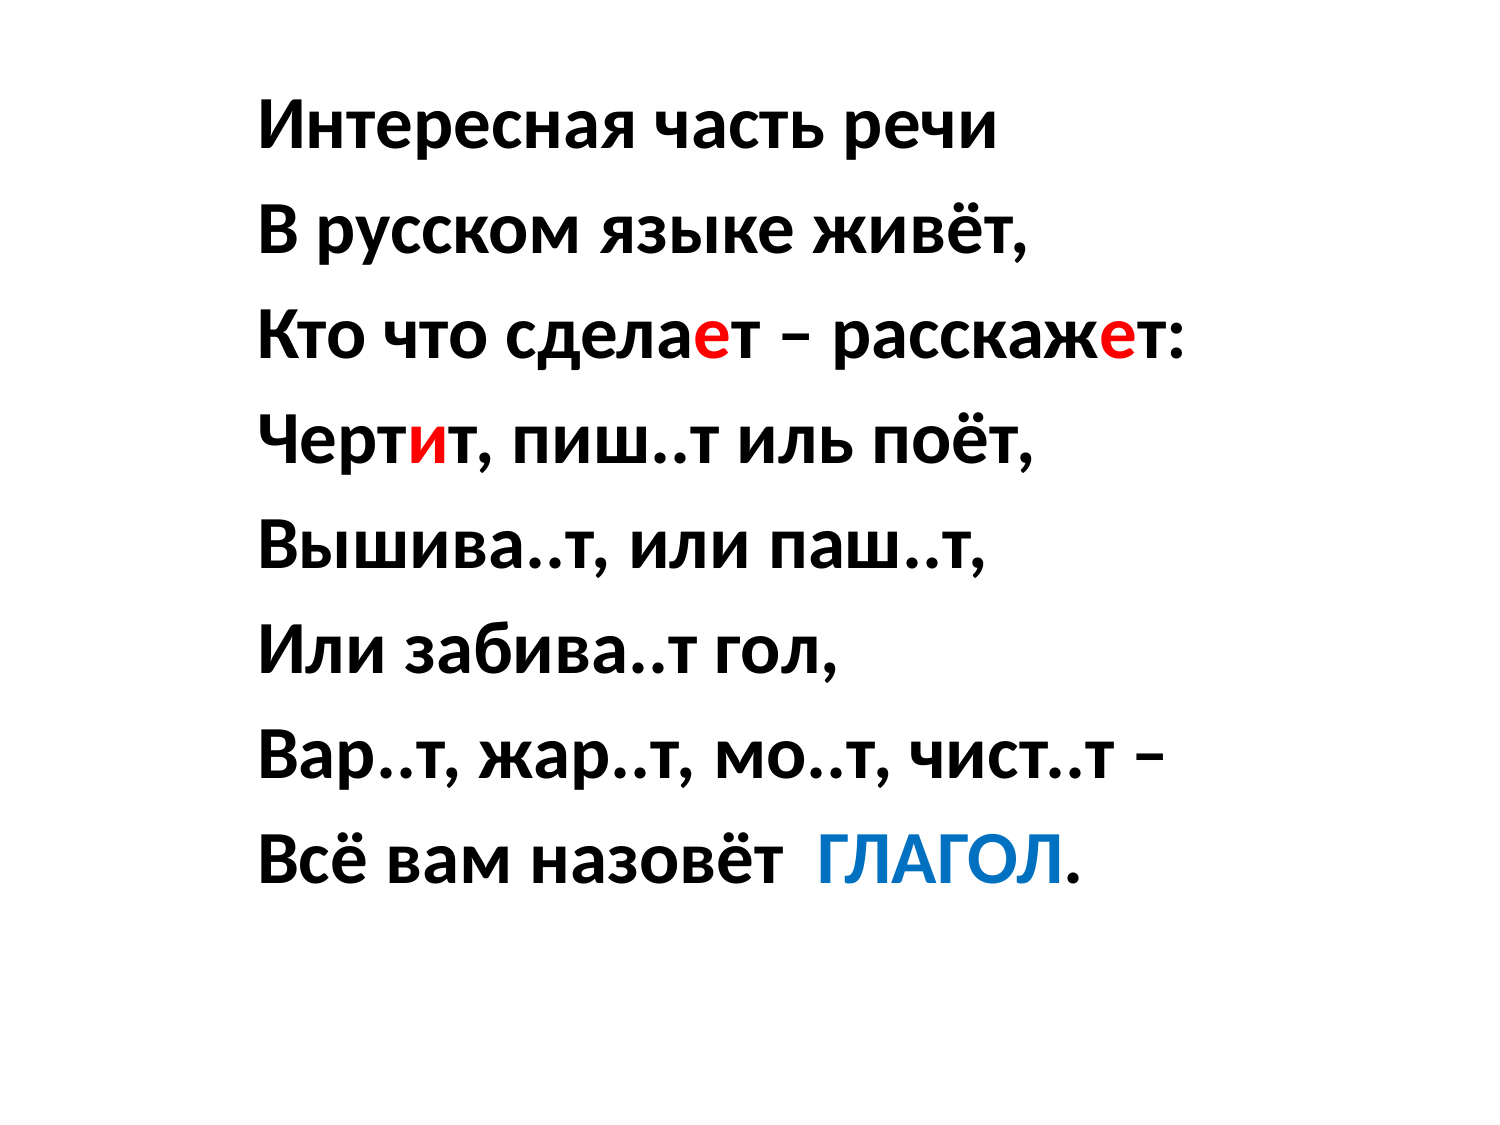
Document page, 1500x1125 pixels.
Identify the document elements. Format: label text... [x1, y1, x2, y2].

subtitle Интересная часть речи В русском языке живёт, Кто что сделает – расскажет: Чертит, пиш..т иль поёт, Вышива..т, или паш..т, Или забива..т гол, Вар..т, жар..т, мо..т, чист..т – Всё вам назовёт ГЛАГОЛ. [242, 66, 1353, 1047]
